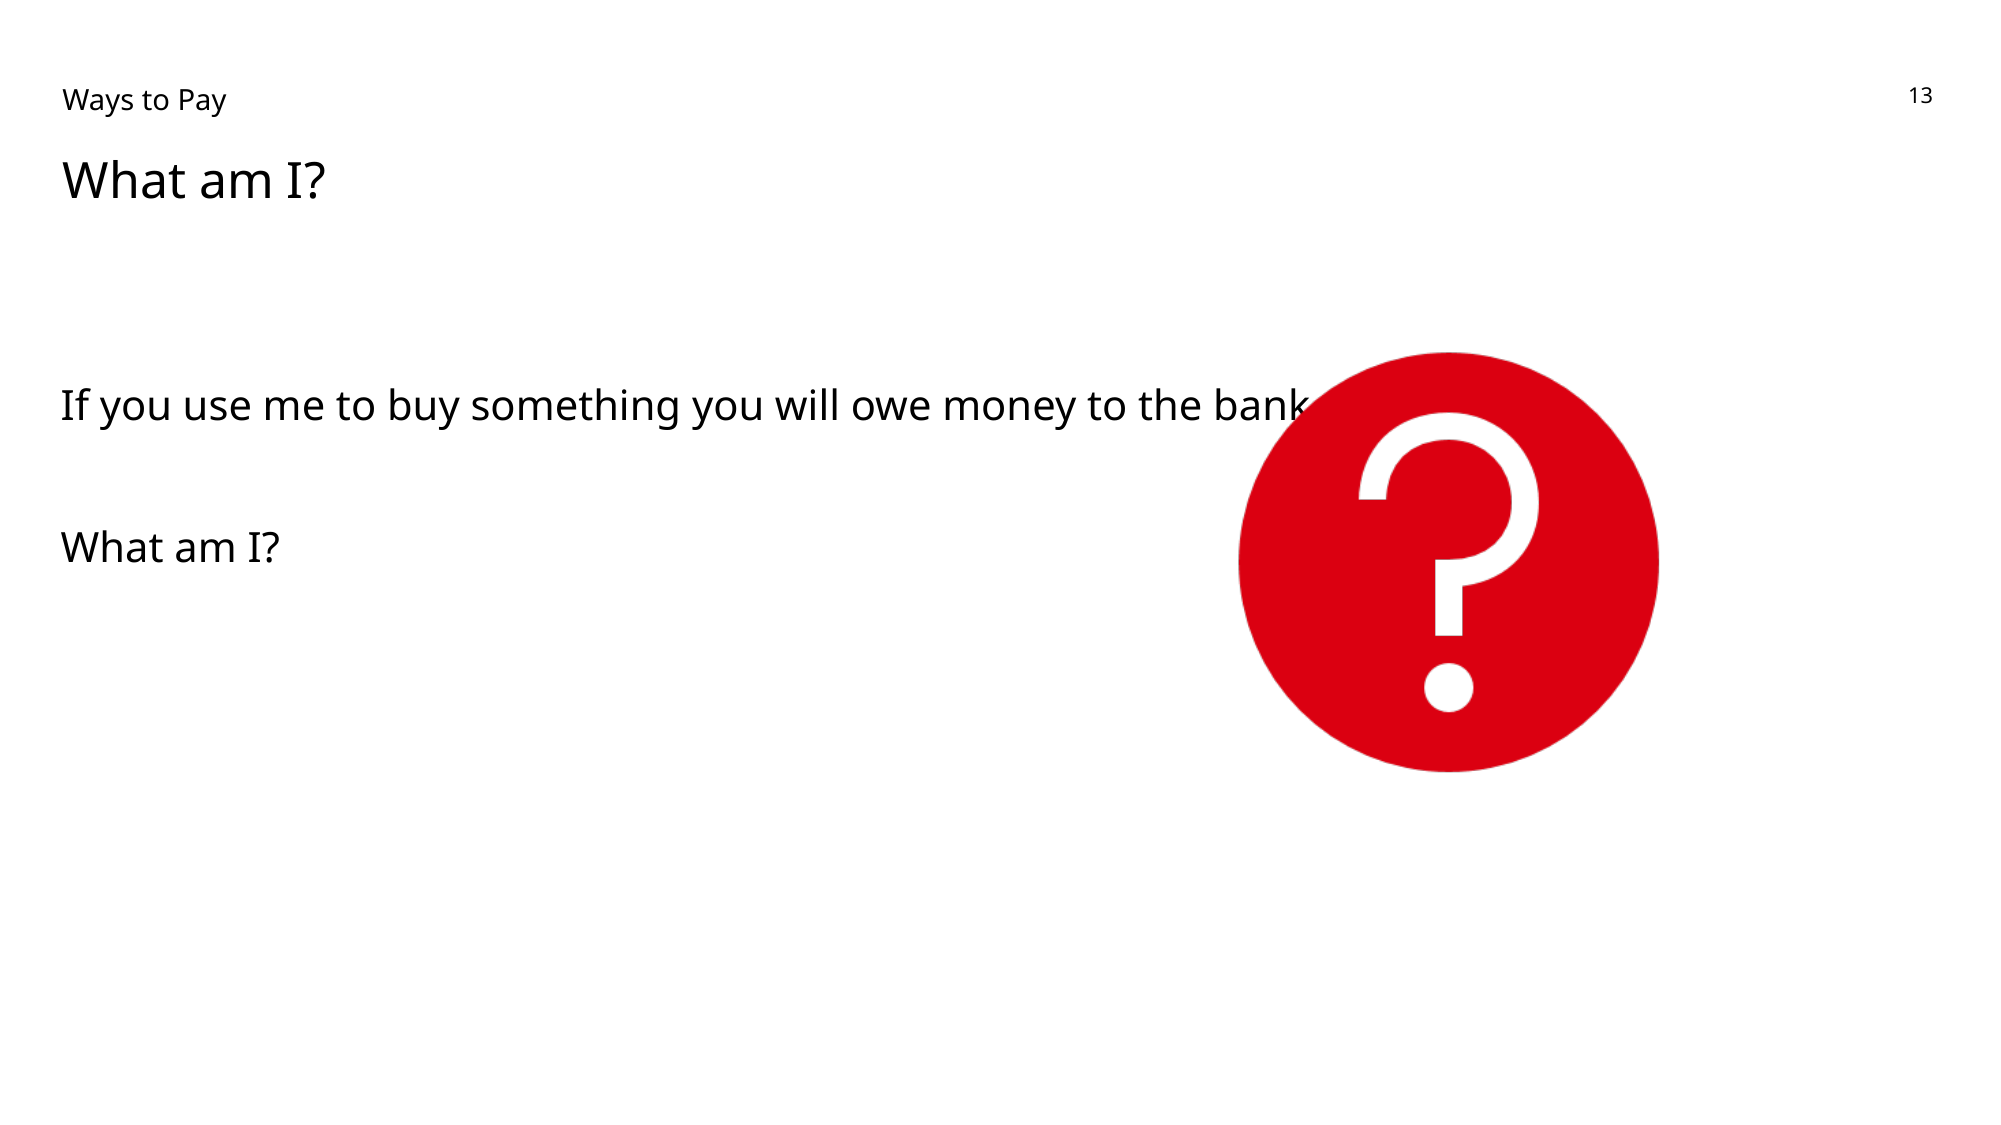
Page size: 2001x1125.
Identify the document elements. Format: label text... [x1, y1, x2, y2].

text_box Ways to Pay [47, 73, 603, 116]
picture [1187, 301, 1711, 824]
slide_number 13 [1487, 81, 1934, 124]
footer [62, 81, 618, 124]
text_box If you use me to buy something you will owe money to the bank. What am I? [45, 371, 1402, 1095]
title What am I? [62, 148, 1934, 202]
